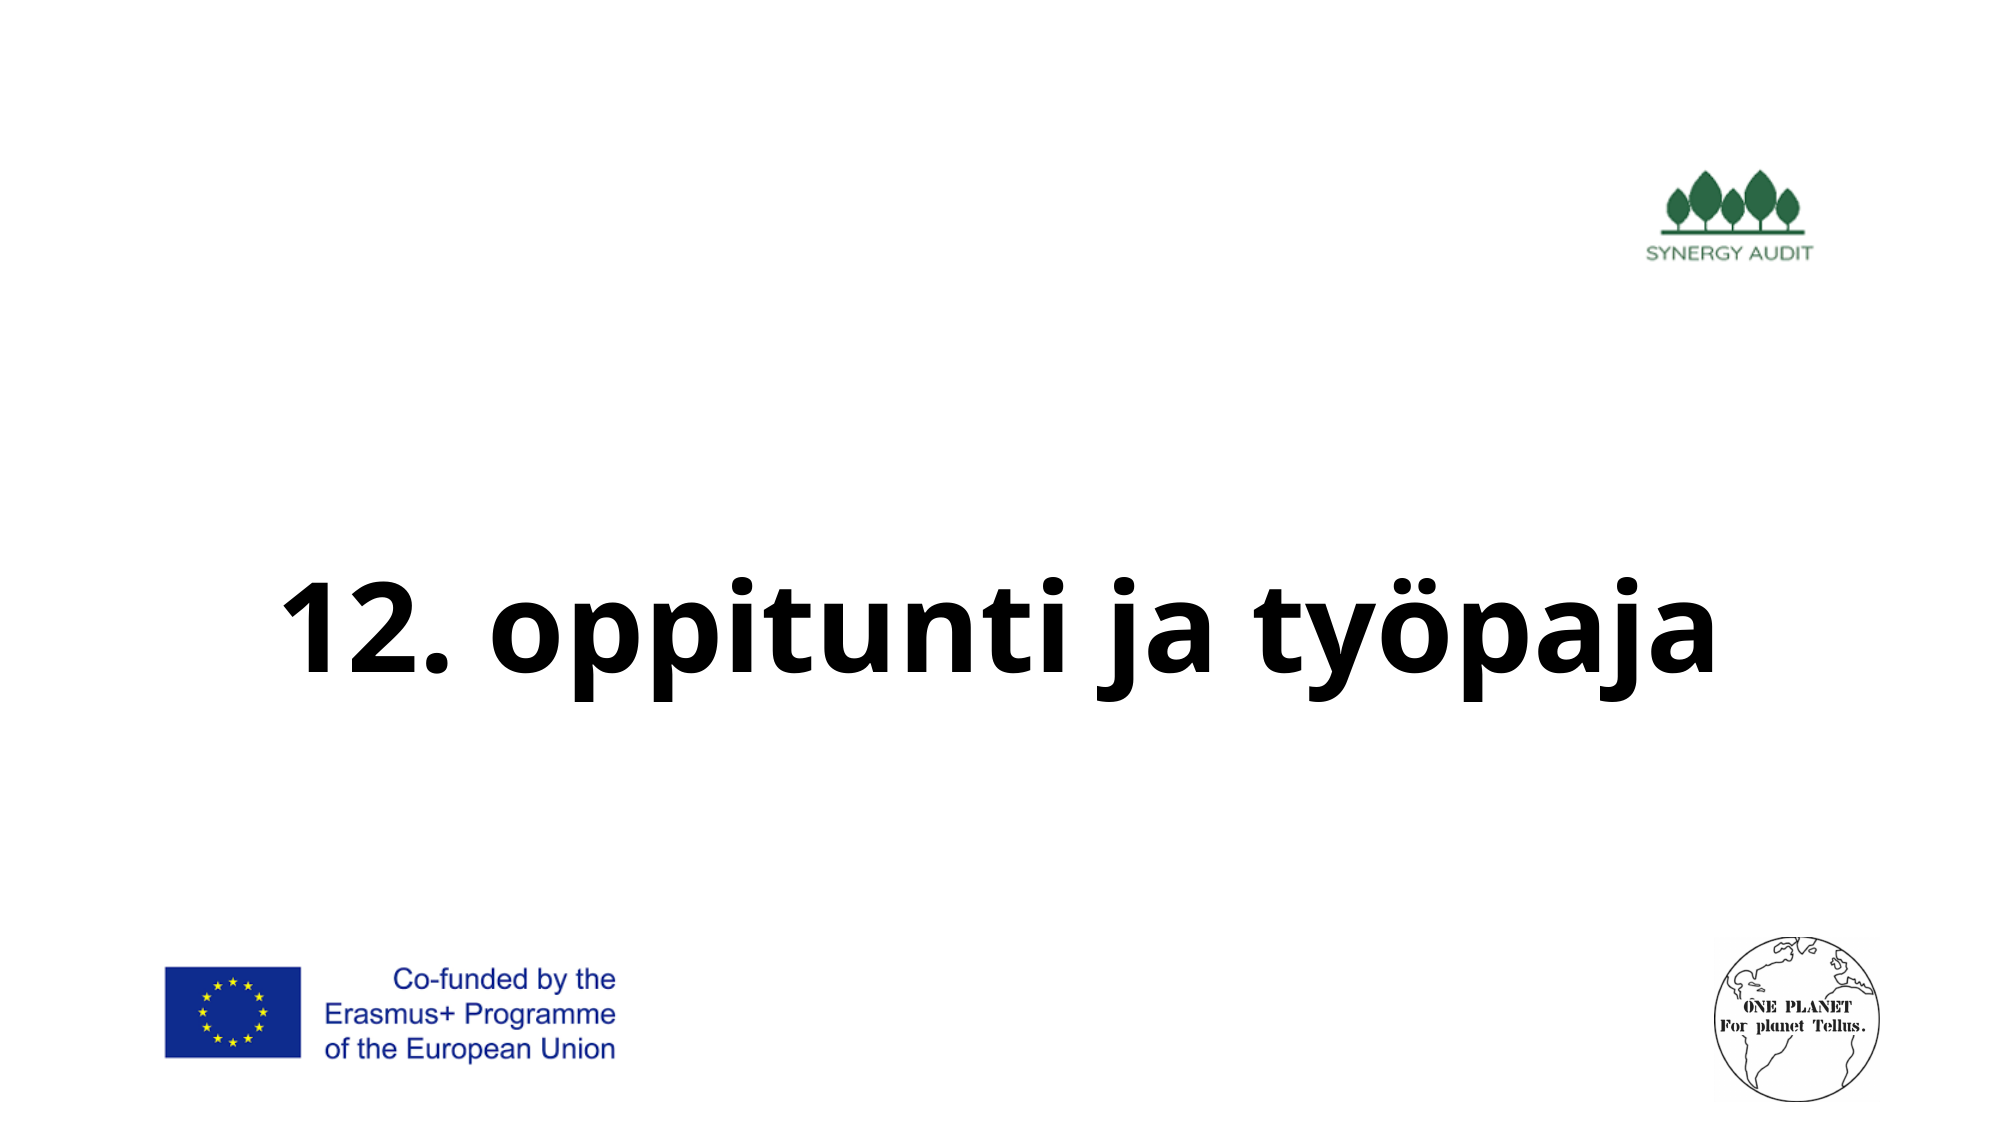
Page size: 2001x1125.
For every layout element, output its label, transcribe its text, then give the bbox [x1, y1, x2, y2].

picture [1552, 74, 1915, 380]
picture [137, 941, 640, 1085]
picture [1714, 937, 1880, 1102]
list 12. oppitunti ja työpaja [137, 299, 1863, 1014]
